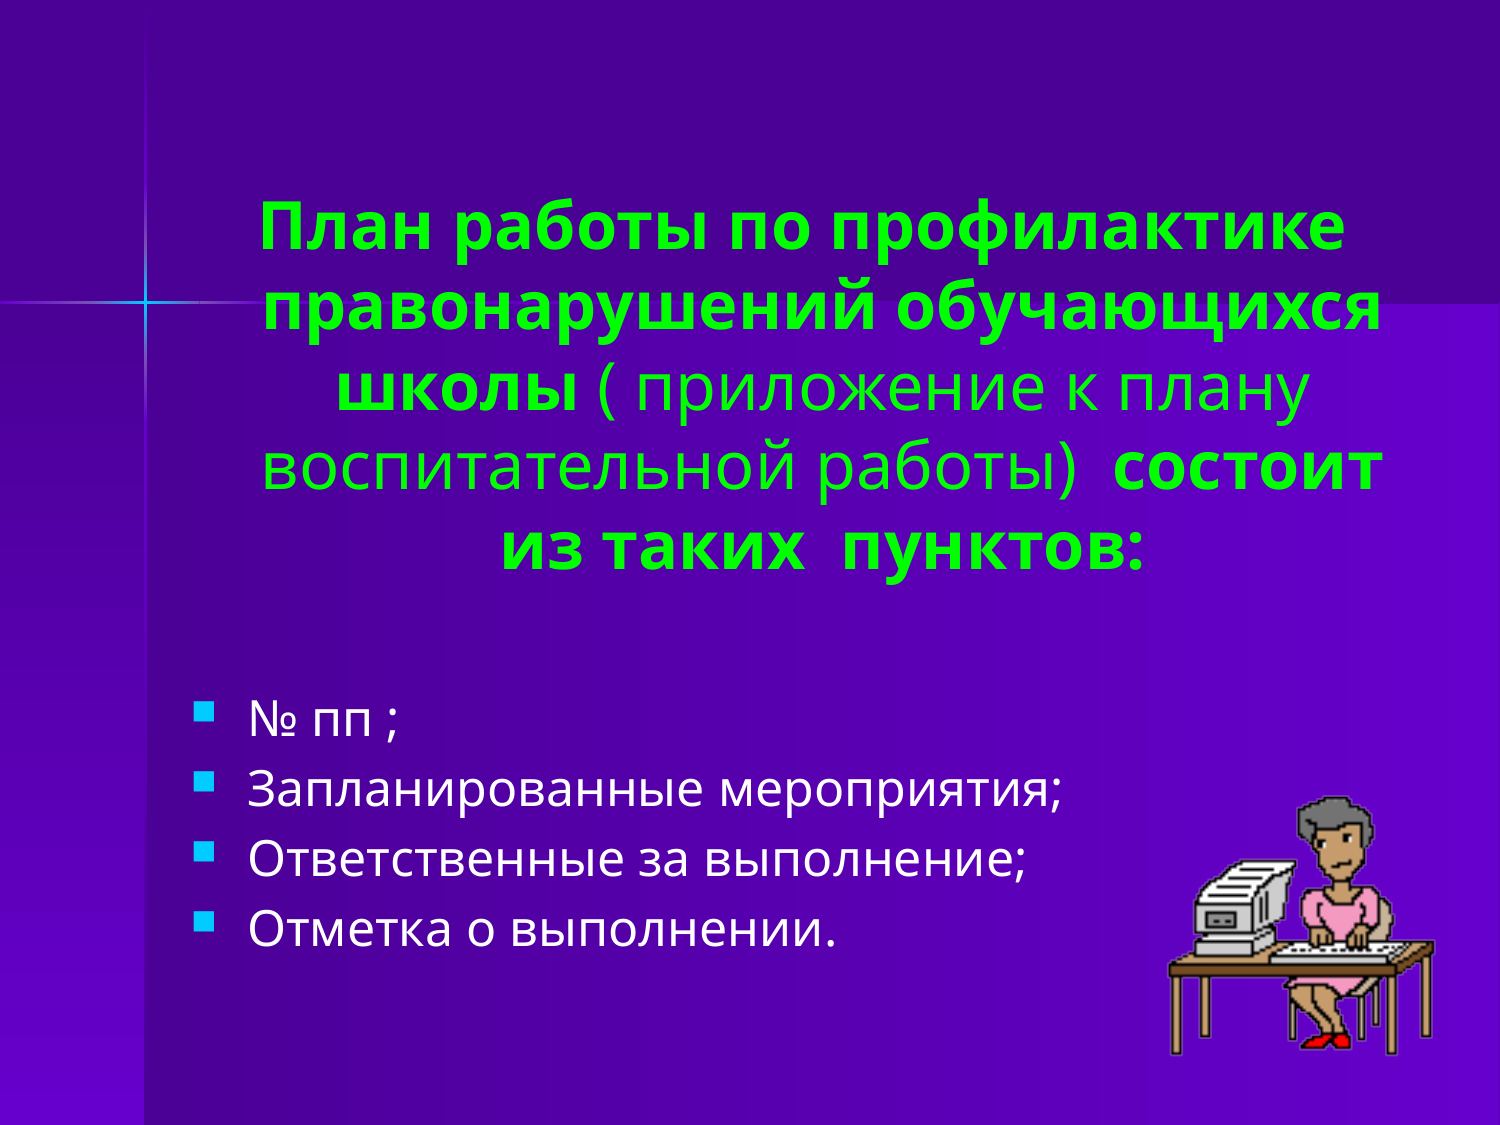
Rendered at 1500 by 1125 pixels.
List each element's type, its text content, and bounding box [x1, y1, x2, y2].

picture [1163, 774, 1450, 1062]
list План работы по профилактике правонарушений обучающихся школы ( приложение к плану воспитательной работы) состоит из таких пунктов: № пп ; Запланированные мероприятия; Ответственные за выполнение; Отметка о выполнении. [175, 175, 1414, 852]
